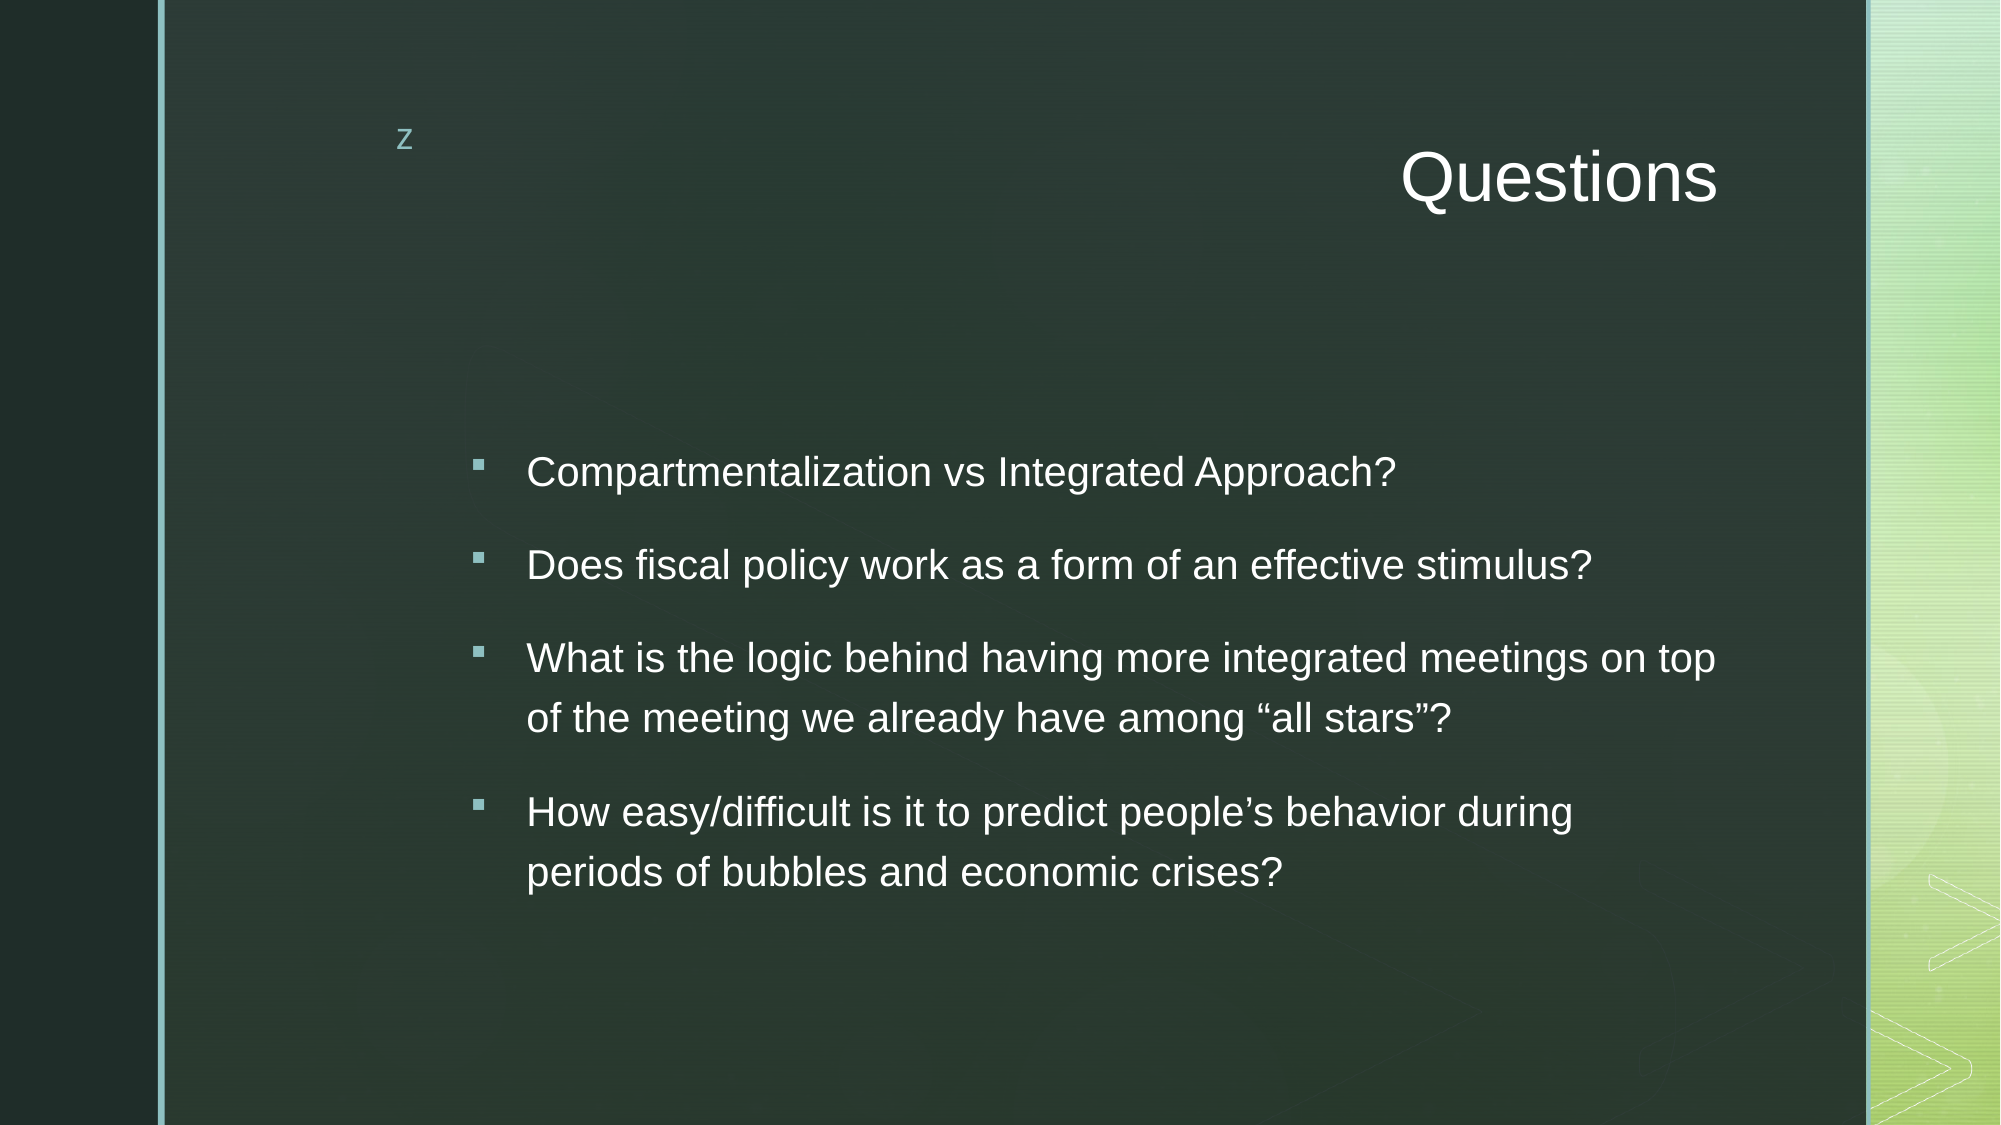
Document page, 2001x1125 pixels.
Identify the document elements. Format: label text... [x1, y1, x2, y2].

title Questions [428, 132, 1734, 310]
picture [1871, 0, 2001, 1125]
list Compartmentalization vs Integrated Approach? Does fiscal policy work as a form of an effective stimulus? What is the logic behind having more integrated meetings on top of the meeting we already have among “all stars”? How easy/difficult is it to predict people’s behavior during periods of bubbles and economic crises? [454, 336, 1734, 993]
